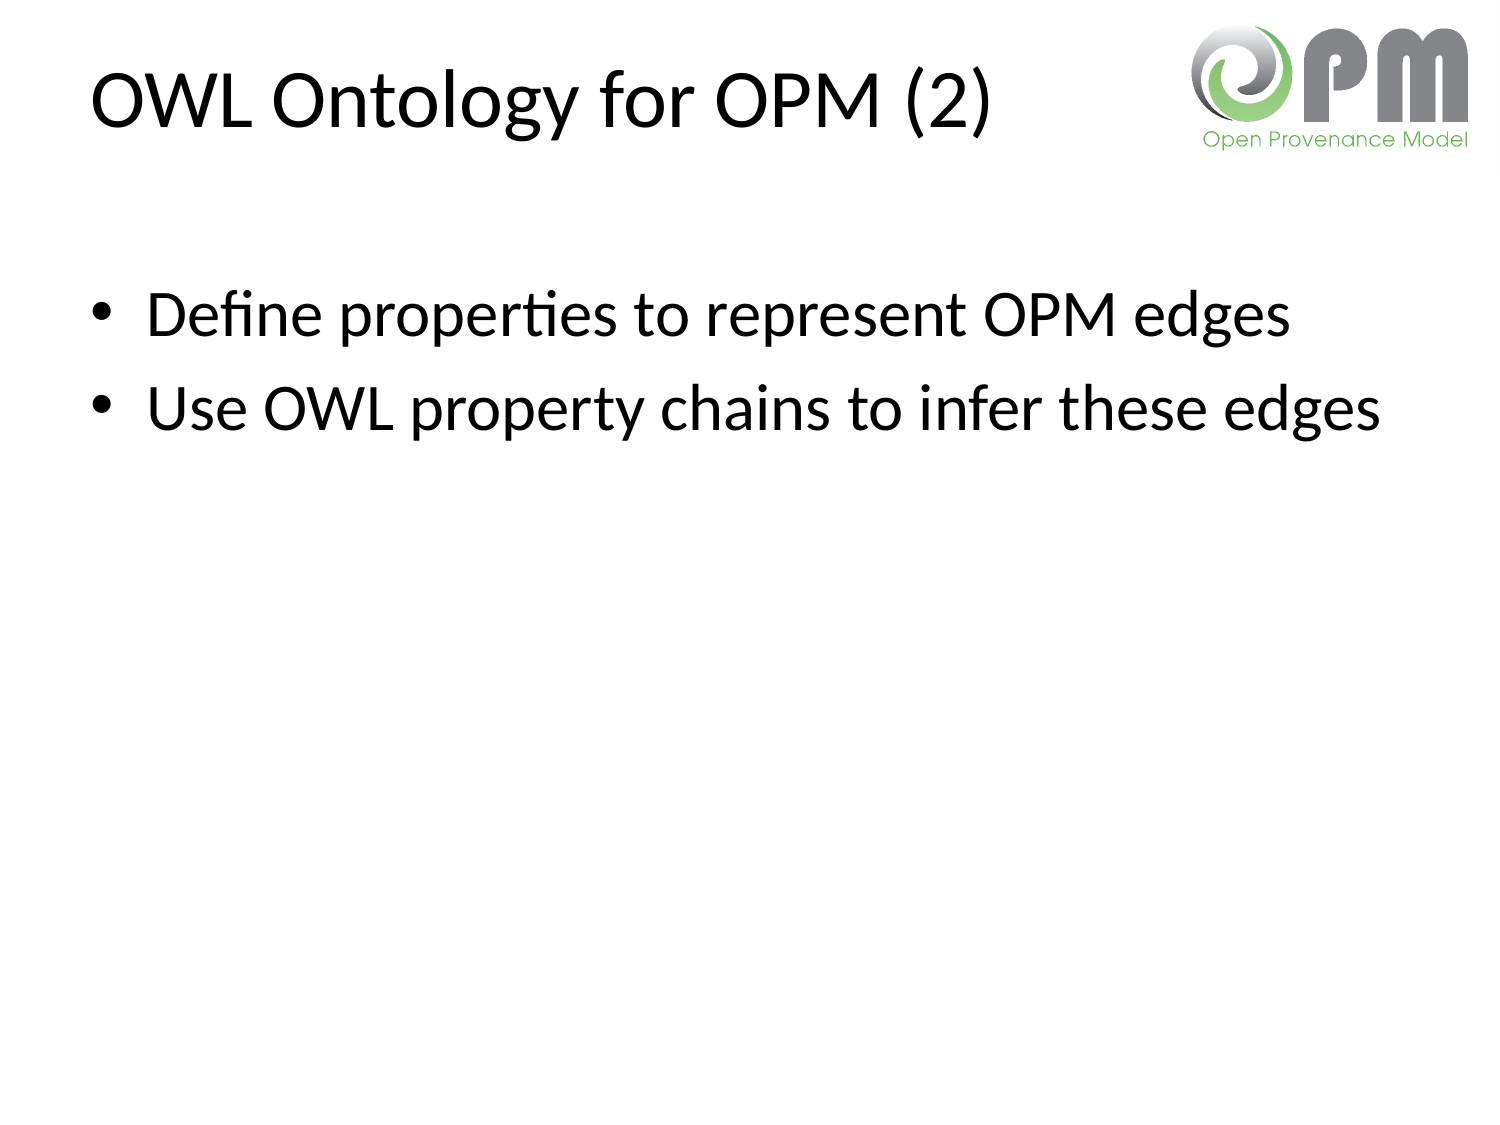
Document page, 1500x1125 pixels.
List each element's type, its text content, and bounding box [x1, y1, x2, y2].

title OWL Ontology for OPM (2) [75, 0, 1188, 188]
list Define properties to represent OPM edges Use OWL property chains to infer these edges [75, 262, 1425, 1125]
picture [1188, 0, 1500, 175]
